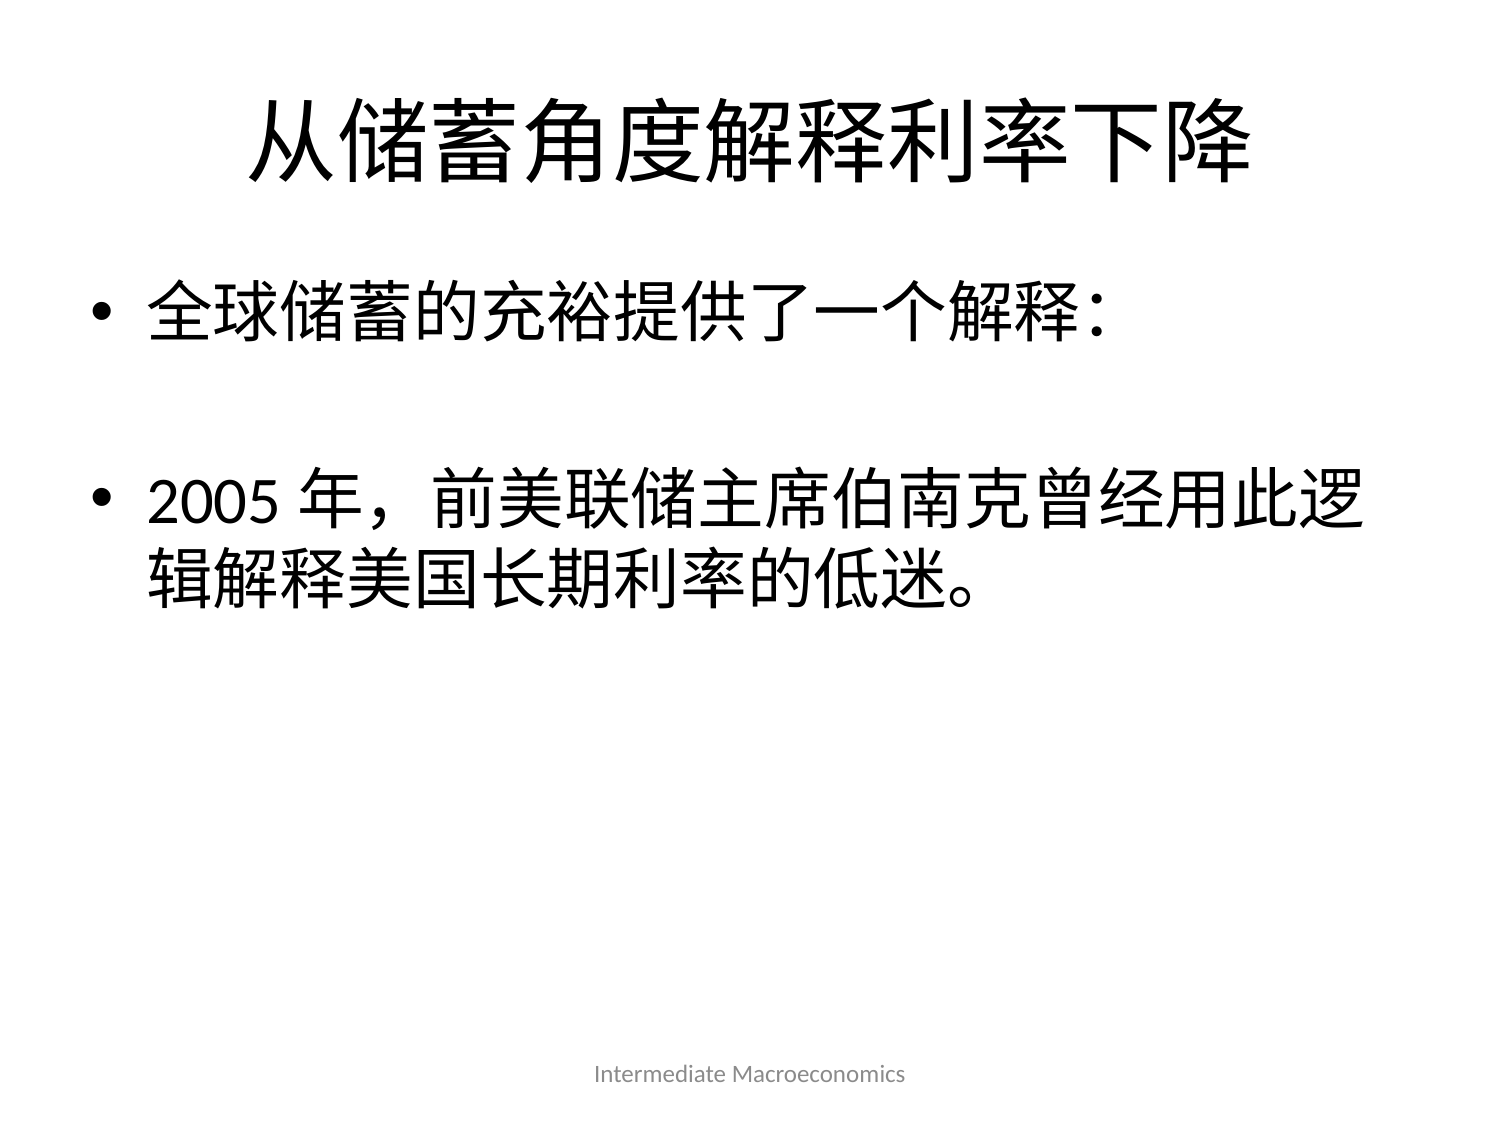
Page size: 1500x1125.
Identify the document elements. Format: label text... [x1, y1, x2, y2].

footer Intermediate Macroeconomics [512, 1042, 988, 1103]
title 从储蓄角度解释利率下降 [75, 45, 1425, 233]
